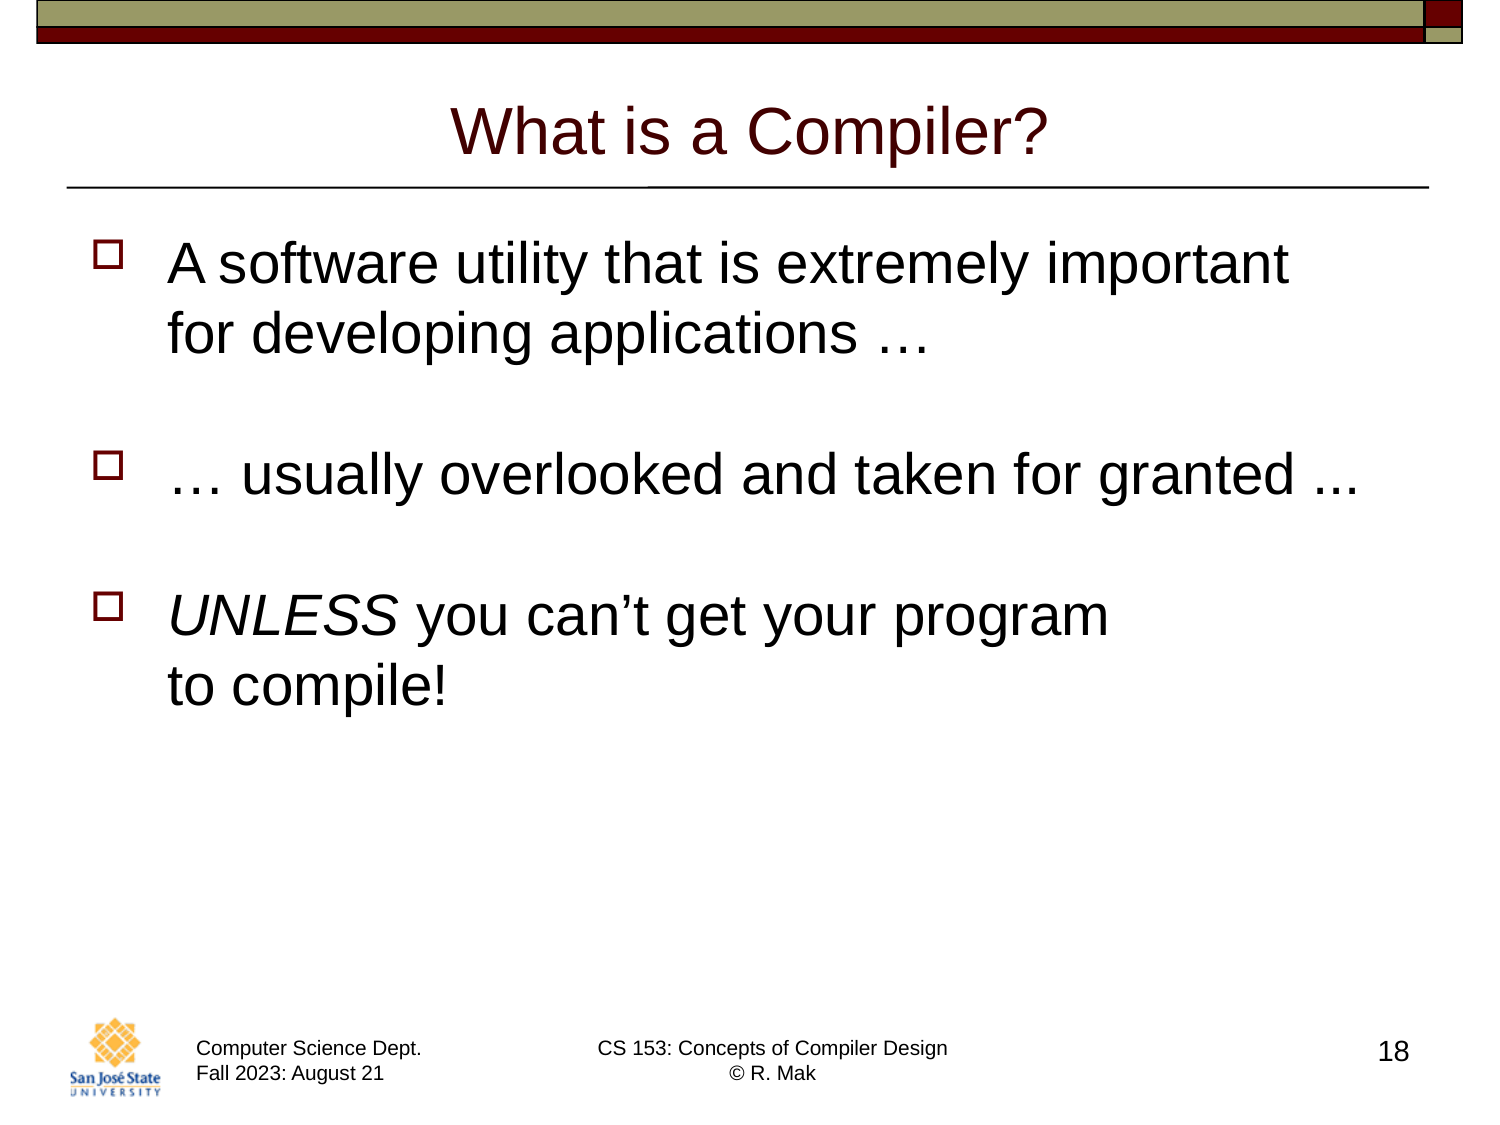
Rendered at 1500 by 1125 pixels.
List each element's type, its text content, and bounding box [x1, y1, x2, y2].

title What is a Compiler? [75, 67, 1425, 175]
slide_number 18 [1320, 1025, 1425, 1100]
picture [60, 1012, 166, 1112]
list A software utility that is extremely important for developing applications … … usually overlooked and taken for granted ... UNLESS you can’t get your program to compile! [75, 217, 1425, 998]
